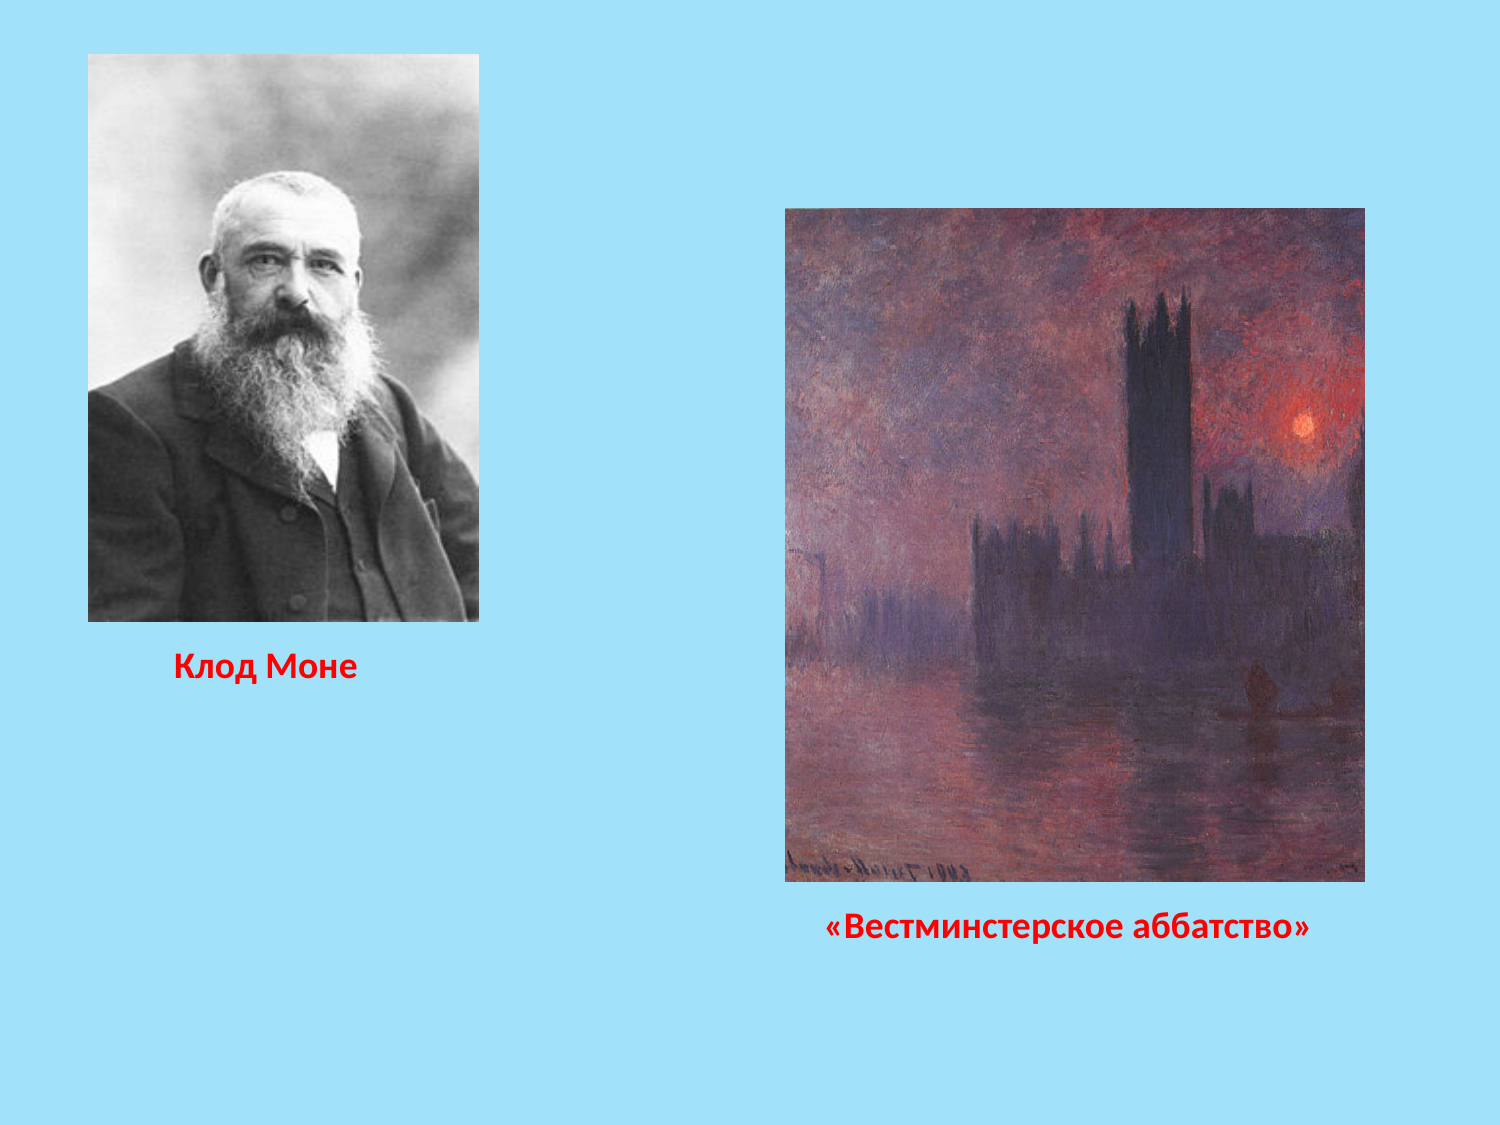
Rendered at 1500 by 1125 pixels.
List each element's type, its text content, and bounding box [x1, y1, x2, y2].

picture [785, 207, 1365, 882]
picture [88, 54, 479, 622]
text_box «Вестминстерское аббатство» [809, 893, 1388, 953]
text_box Клод Моне [159, 633, 443, 694]
